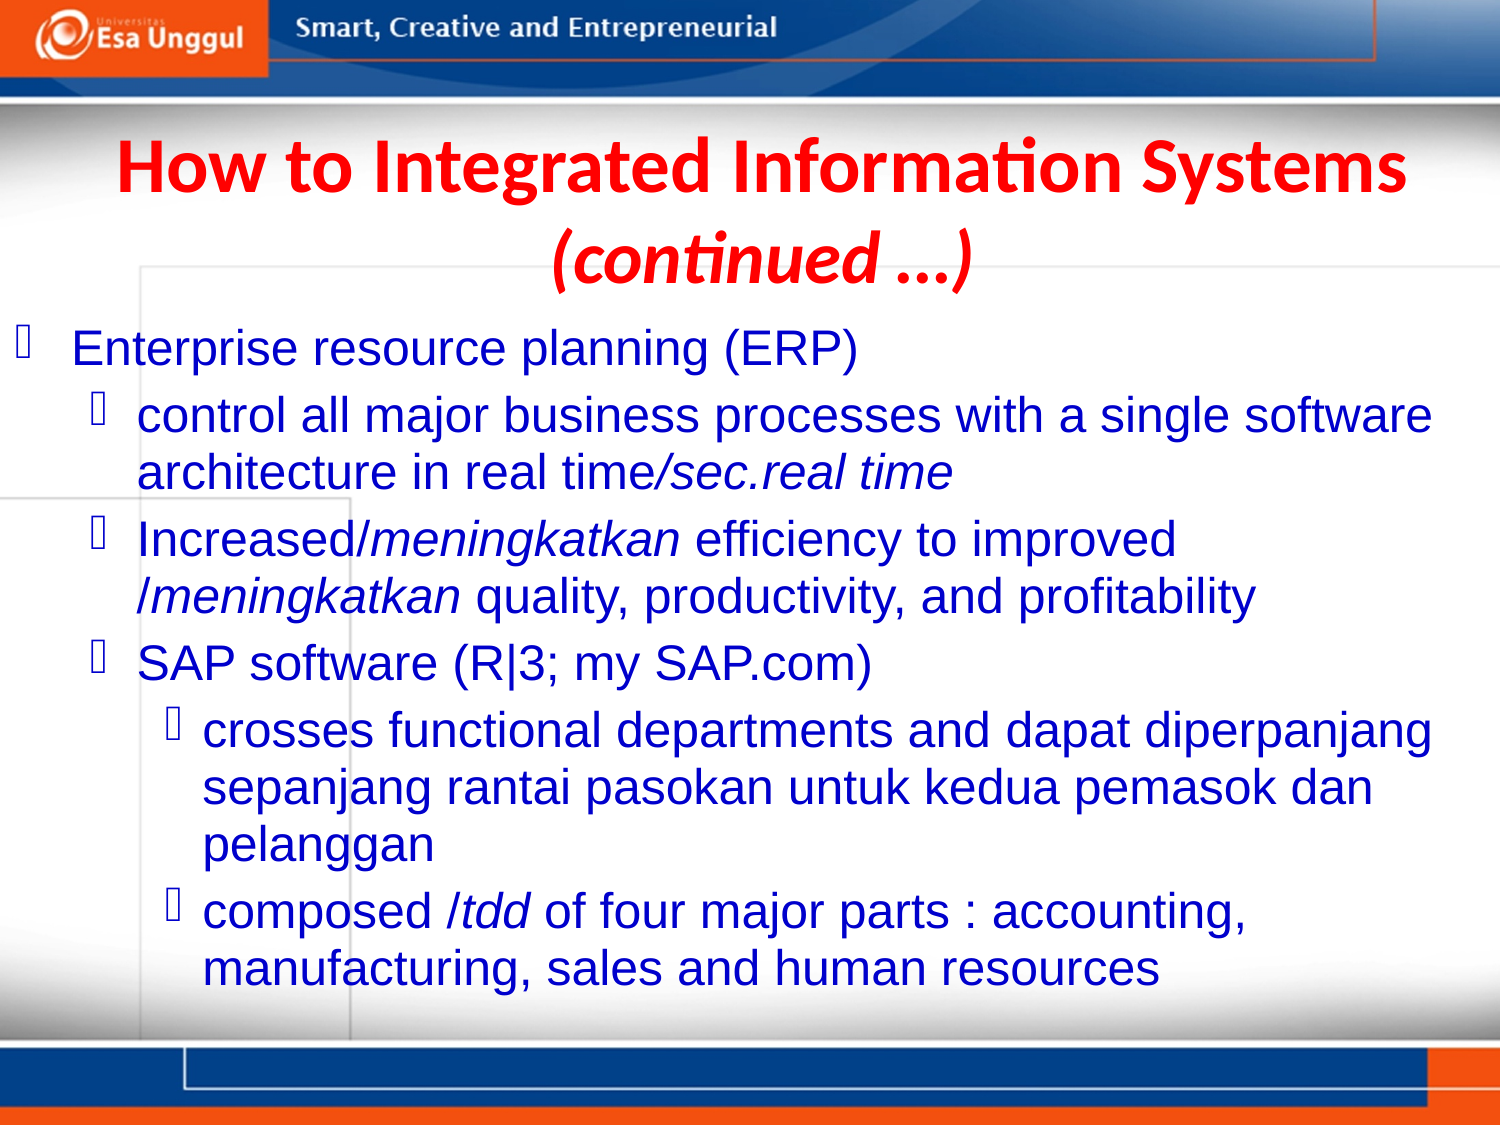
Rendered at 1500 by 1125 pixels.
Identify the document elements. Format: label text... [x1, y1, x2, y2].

picture [0, 0, 1500, 112]
picture [0, 300, 1500, 1125]
text_box Enterprise resource planning (ERP) control all major business processes with a single software architecture in real time/sec.real time Increased/meningkatkan efficiency to improved /meningkatkan quality, productivity, and profitability SAP software (R|3; my SAP.com) crosses functional departments and dapat diperpanjang sepanjang rantai pasokan untuk kedua pemasok dan pelanggan composed /tdd of four major parts : accounting, manufacturing, sales and human resources [0, 312, 1475, 950]
title How to Integrated Information Systems (continued …) [0, 112, 1500, 300]
